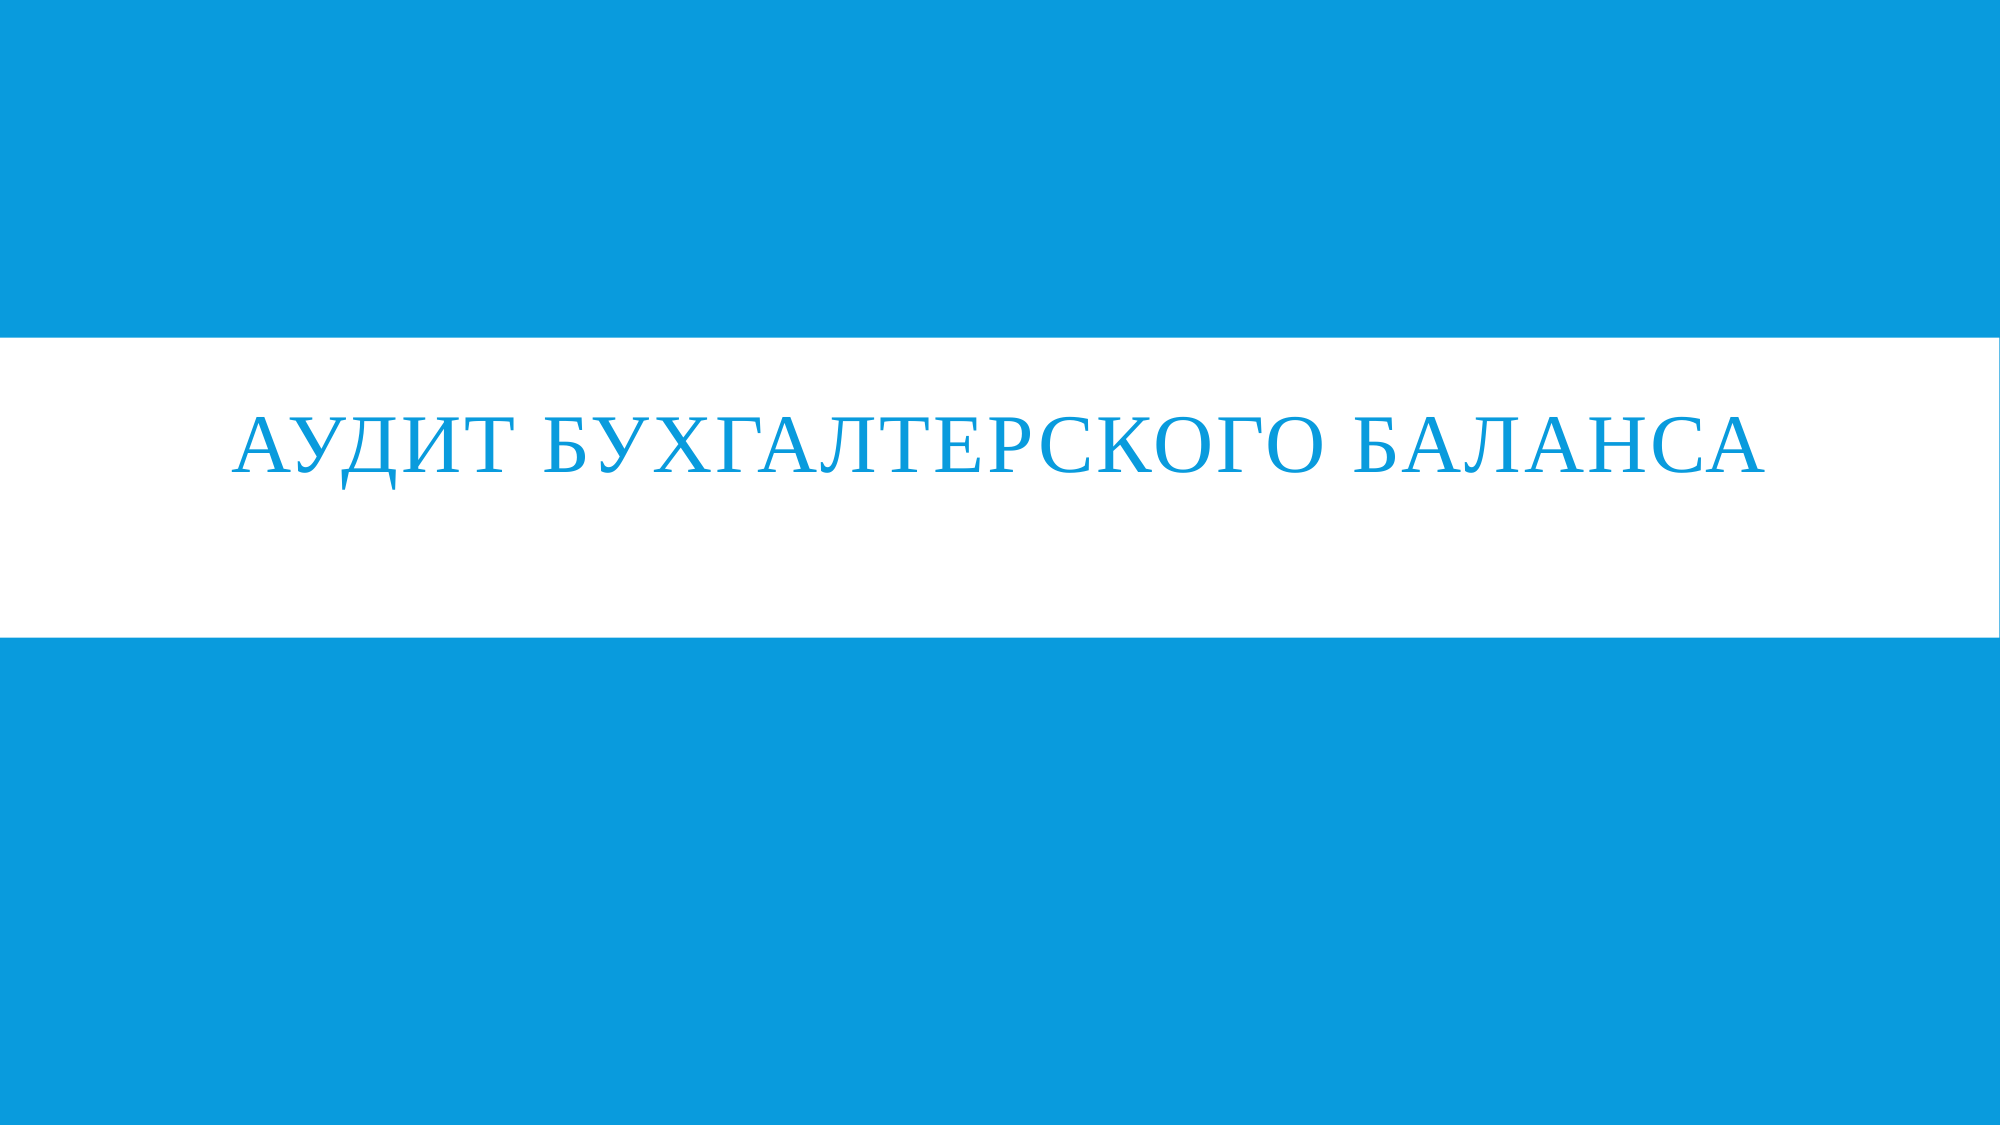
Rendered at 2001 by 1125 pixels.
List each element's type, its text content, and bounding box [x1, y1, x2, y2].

title Аудит бухгалтерского баланса [60, 355, 1942, 641]
